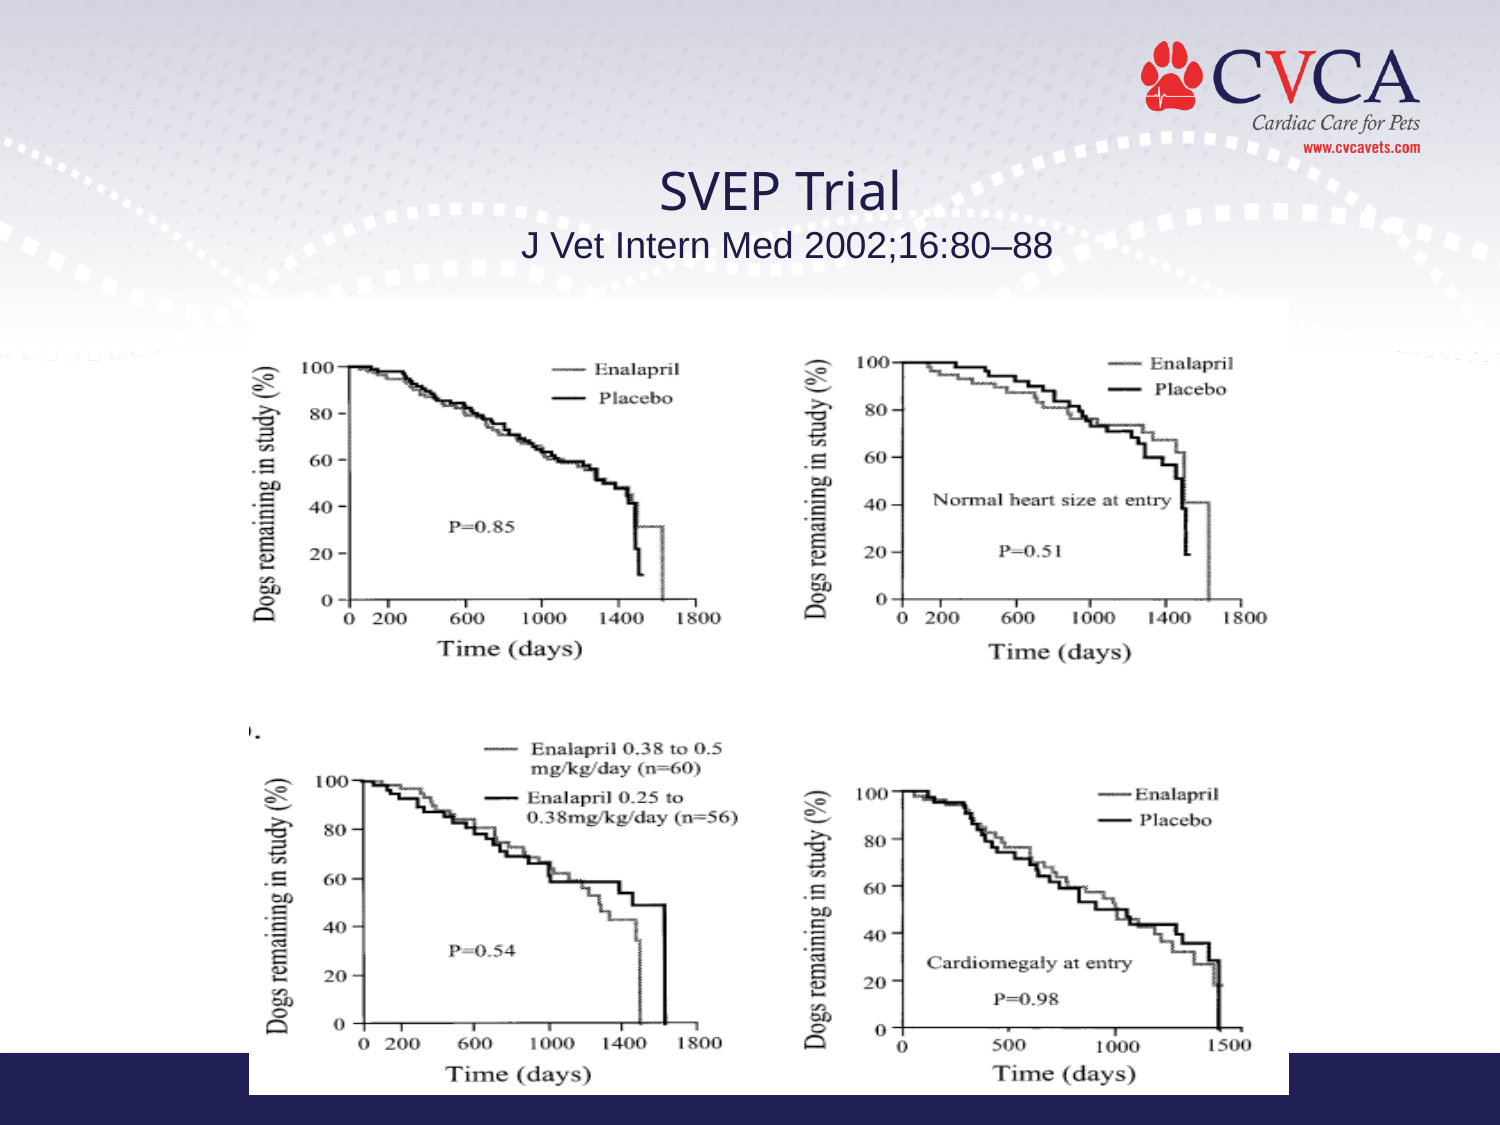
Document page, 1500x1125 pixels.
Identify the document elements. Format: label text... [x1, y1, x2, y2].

picture [0, 0, 1500, 1096]
title SVEP Trial J Vet Intern Med 2002;16:80–88 [112, 149, 1463, 338]
